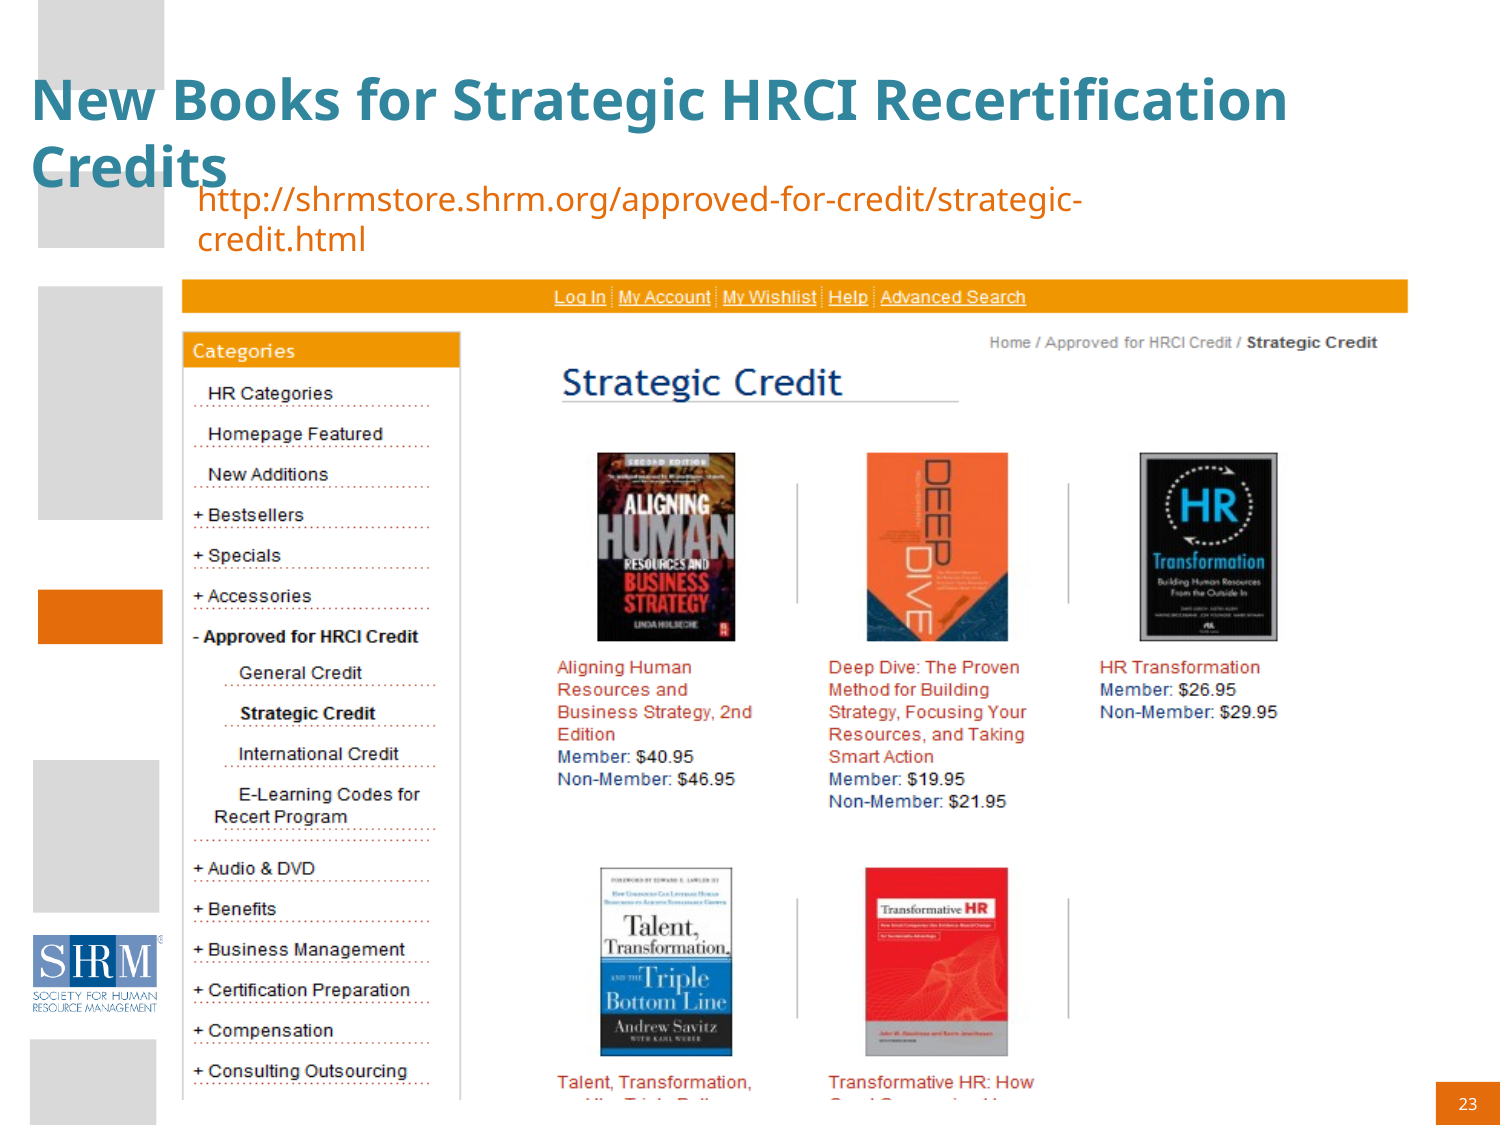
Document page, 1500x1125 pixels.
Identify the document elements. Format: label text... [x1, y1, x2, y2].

list http://shrmstore.shrm.org/approved-for-credit/strategic-credit.html [182, 171, 1250, 225]
picture [33, 270, 1426, 1101]
title New Books for Strategic HRCI Recertification Credits [0, 89, 1500, 173]
